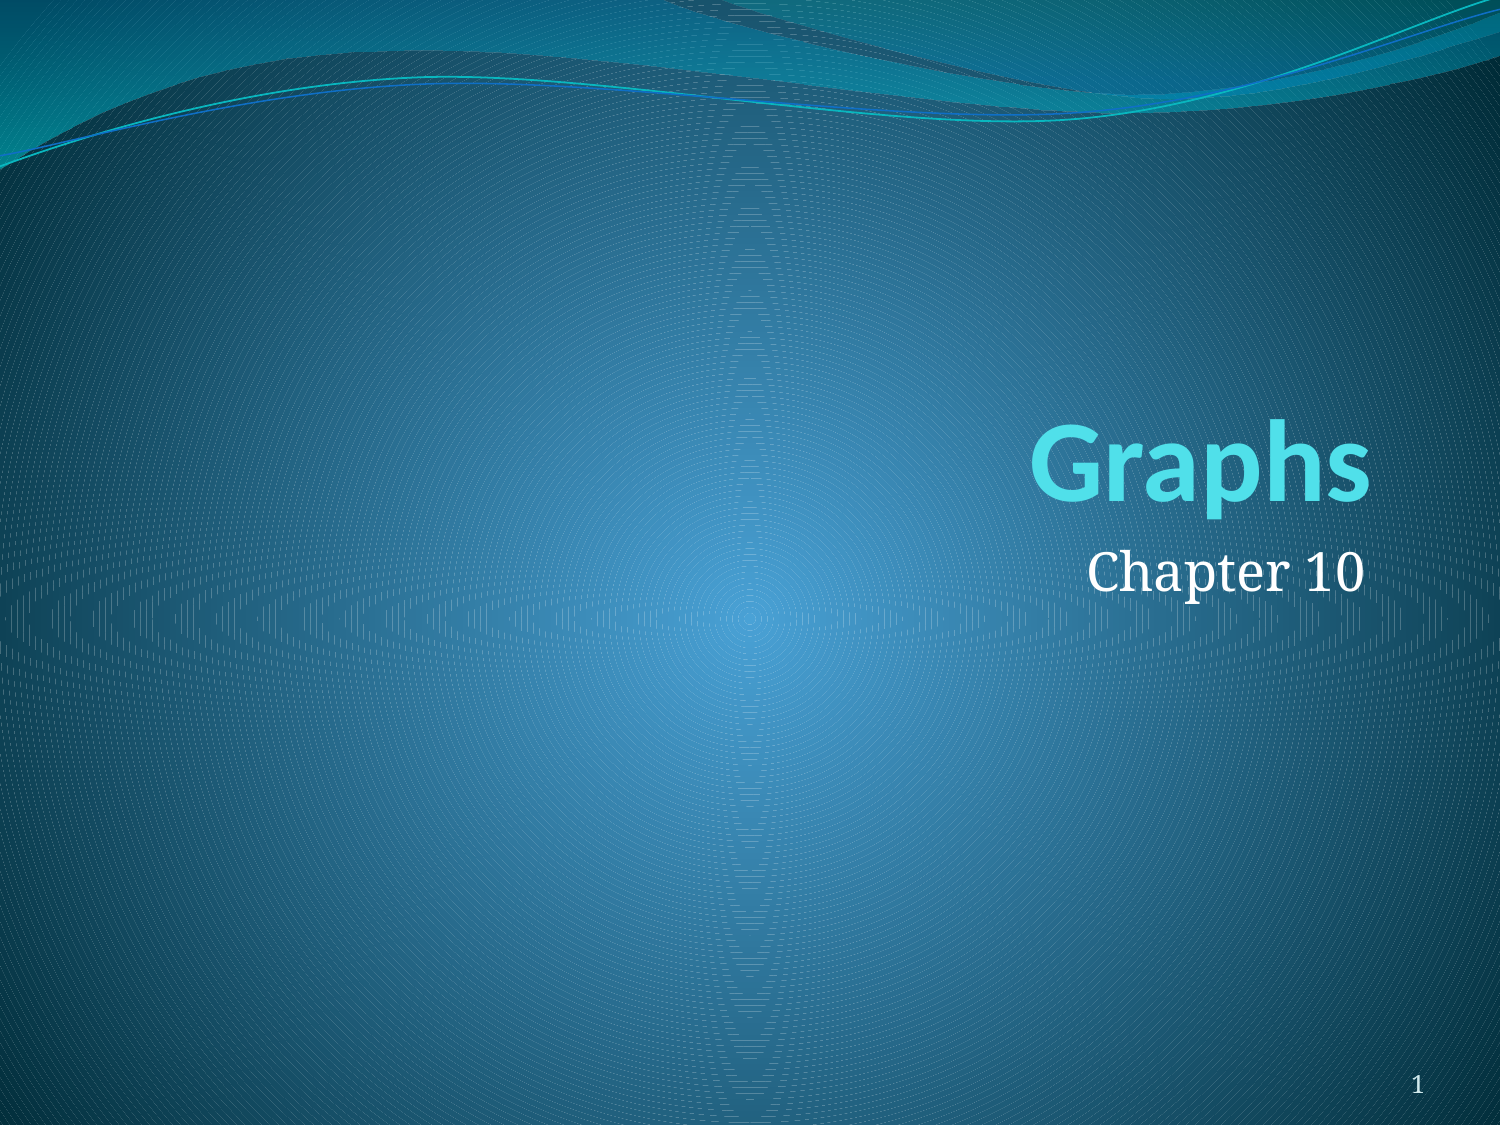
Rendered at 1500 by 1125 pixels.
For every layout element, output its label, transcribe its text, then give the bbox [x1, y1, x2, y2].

subtitle Chapter 10 [87, 529, 1376, 818]
title Graphs [87, 224, 1376, 525]
slide_number 1 [1299, 1042, 1425, 1103]
